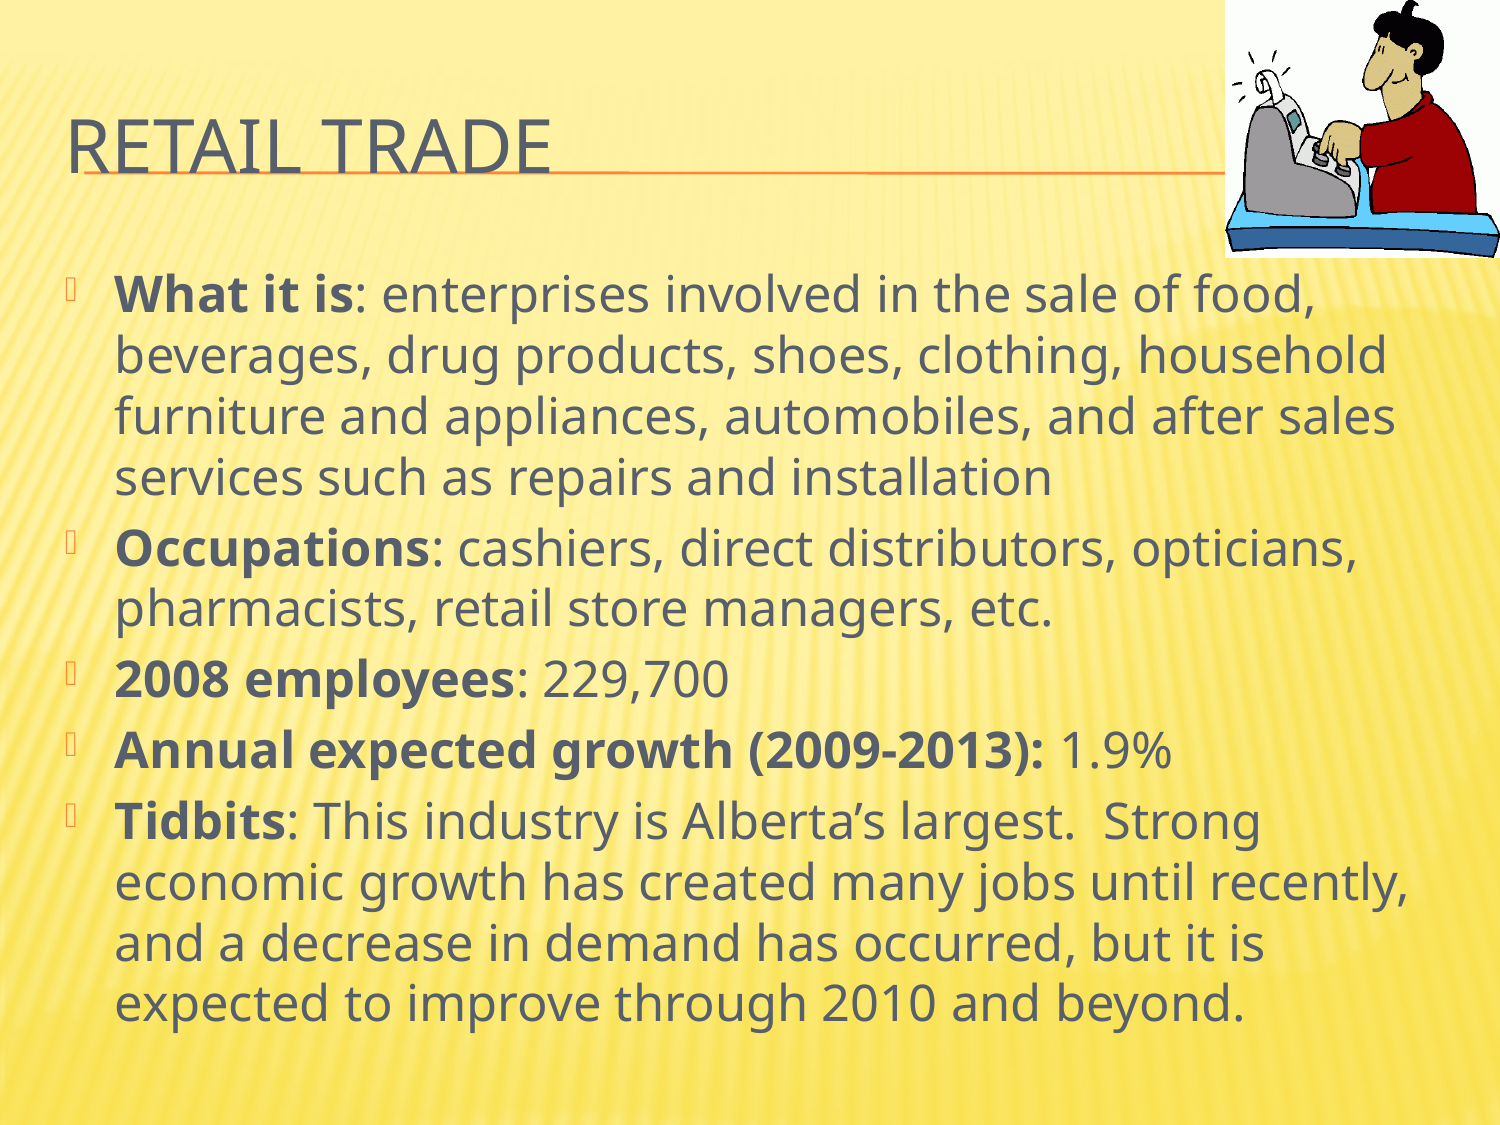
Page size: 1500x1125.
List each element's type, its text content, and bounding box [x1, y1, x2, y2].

picture [1225, 0, 1500, 259]
title Retail Trade [50, 75, 1214, 213]
list What it is: enterprises involved in the sale of food, beverages, drug products, shoes, clothing, household furniture and appliances, automobiles, and after sales services such as repairs and installation Occupations: cashiers, direct distributors, opticians, pharmacists, retail store managers, etc. 2008 employees: 229,700 Annual expected growth (2009-2013): 1.9% Tidbits: This industry is Alberta’s largest. Strong economic growth has created many jobs until recently, and a decrease in demand has occurred, but it is expected to improve through 2010 and beyond. [50, 254, 1475, 1125]
